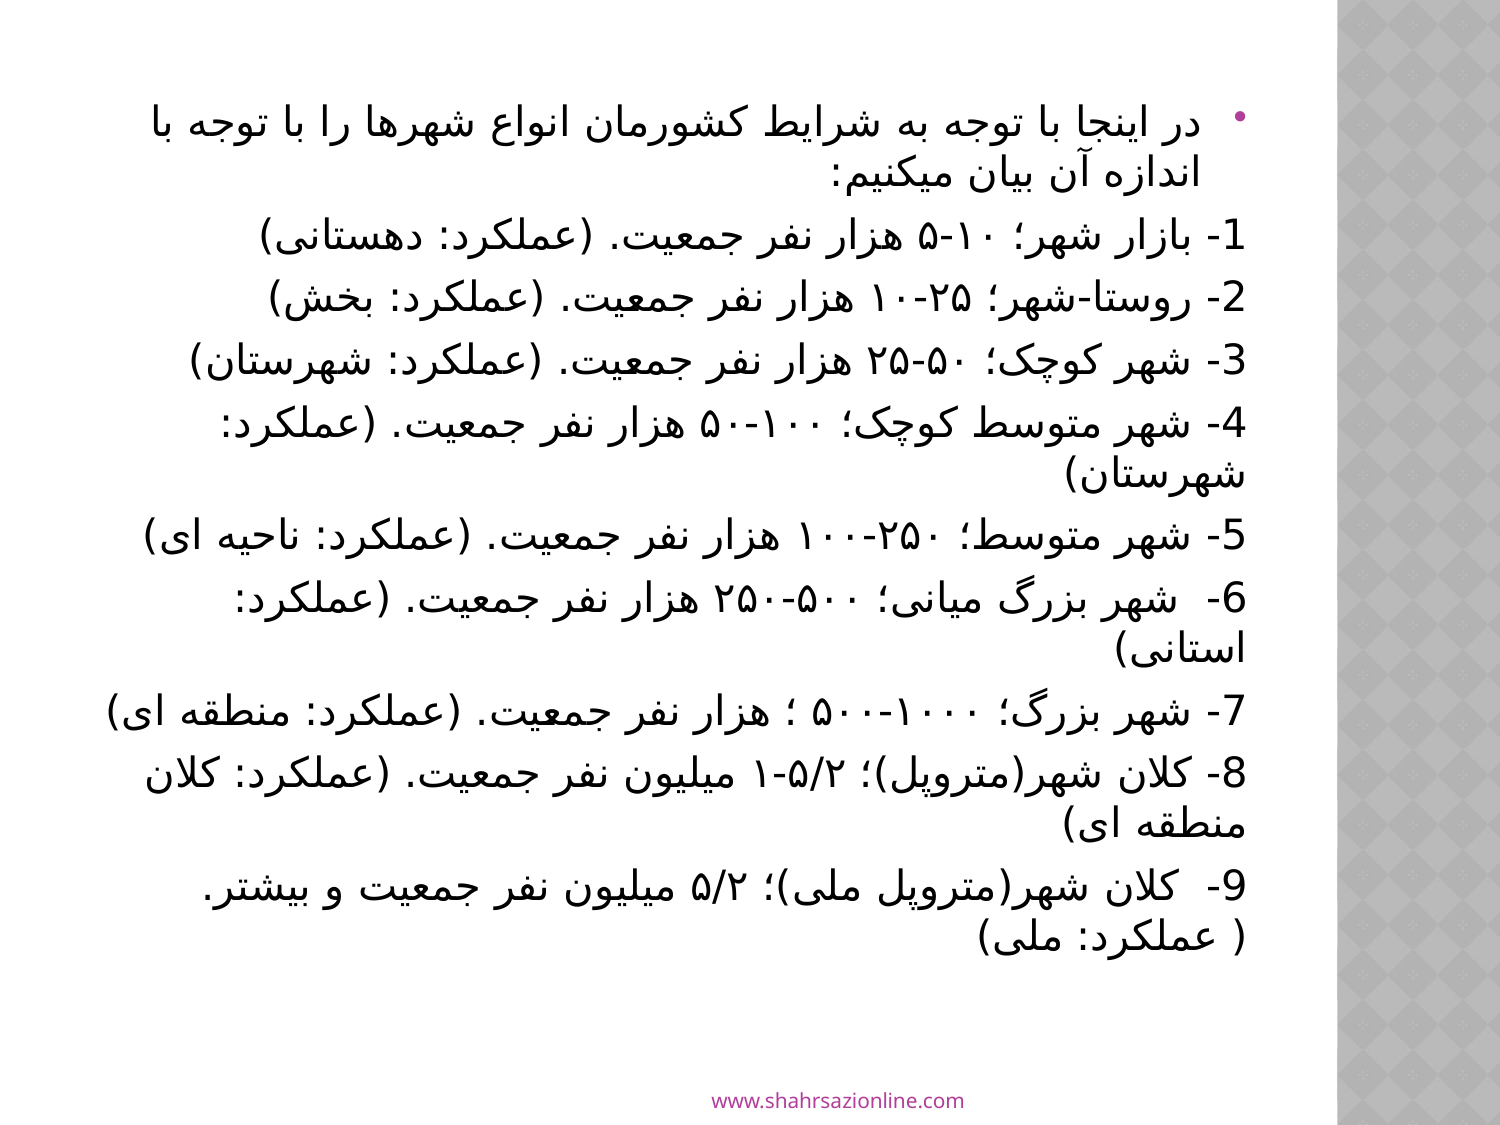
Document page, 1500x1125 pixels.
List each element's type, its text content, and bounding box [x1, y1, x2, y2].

list در اينجا با توجه به شرايط کشورمان انواع شهر­ها را با توجه با اندازه آن بيان می­کنيم: 1- بازار شهر؛ ۱۰-۵ هزار نفر جمعيت. (عملکرد: دهستانی) 2- روستا-شهر؛ ۲۵-۱۰ هزار نفر جمعيت. (عملکرد: بخش) 3- شهر کوچک؛ ۵۰-۲۵ هزار نفر جمعيت. (عملکرد: شهرستان) 4- شهر متوسط کوچک؛ ۱۰۰-۵۰ هزار نفر جمعيت. (عملکرد: شهرستان) 5- شهر متوسط؛ ۲۵۰-۱۰۰ هزار نفر جمعيت. (عملکرد: ناحيه ای) 6- شهر بزرگ ميانی؛ ۵۰۰-۲۵۰ هزار نفر جمعيت. (عملکرد: استانی) 7- شهر بزرگ؛ ۱۰۰۰-۵۰۰ ؛ هزار نفر جمعيت. (عملکرد: منطقه ای) 8- کلان شهر(متروپل)؛ ۵/۲-۱ ميليون نفر جمعيت. (عملکرد: کلان منطقه ای) 9- کلان شهر(متروپل ملی)؛ ۵/۲ ميليون نفر جمعيت و بيشتر.( عملکرد: ملی) [75, 87, 1263, 1072]
slide_number www.shahrsazionline.com [696, 1075, 1025, 1113]
